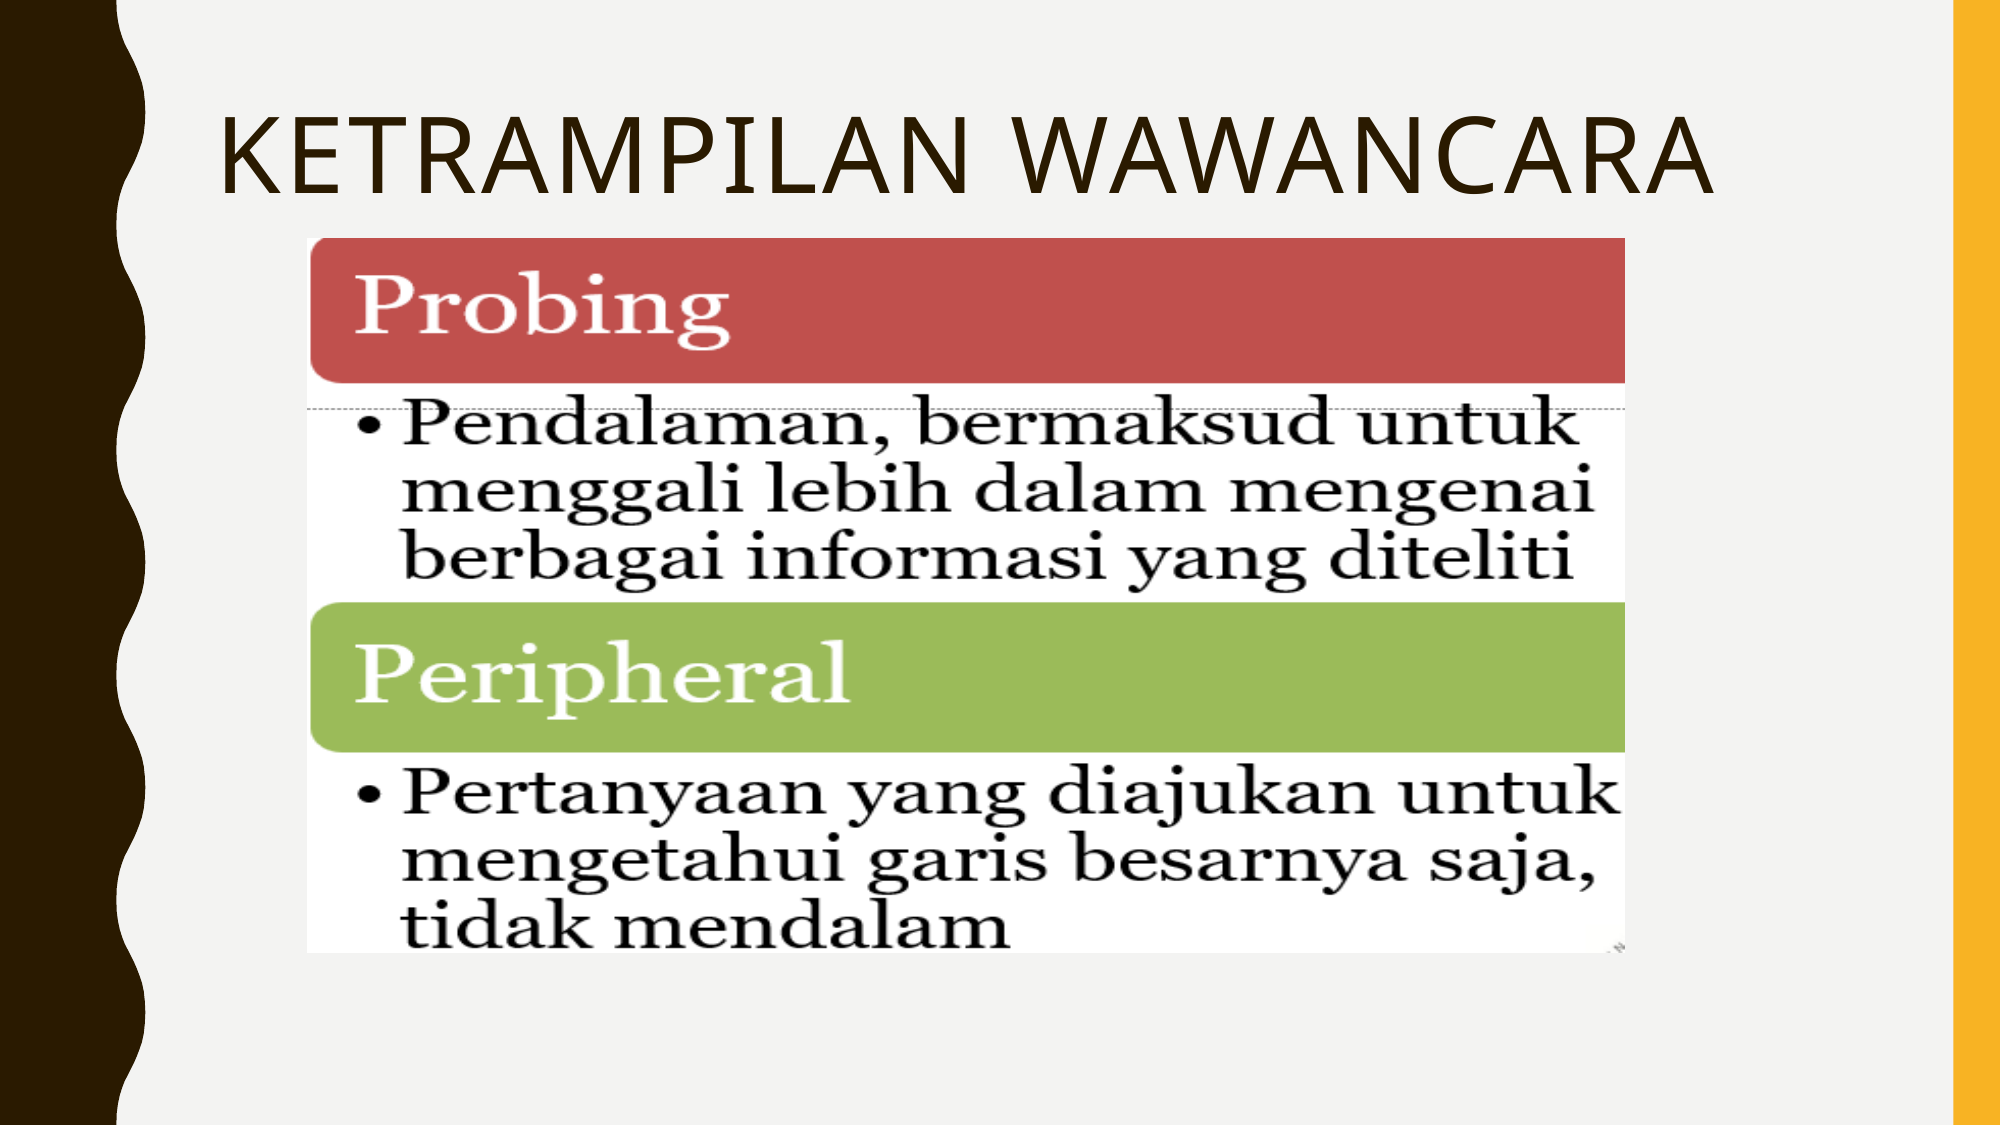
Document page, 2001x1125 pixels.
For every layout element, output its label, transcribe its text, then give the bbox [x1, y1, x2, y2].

picture [307, 238, 1625, 953]
title ketrampilan wawancara [131, 94, 1801, 239]
